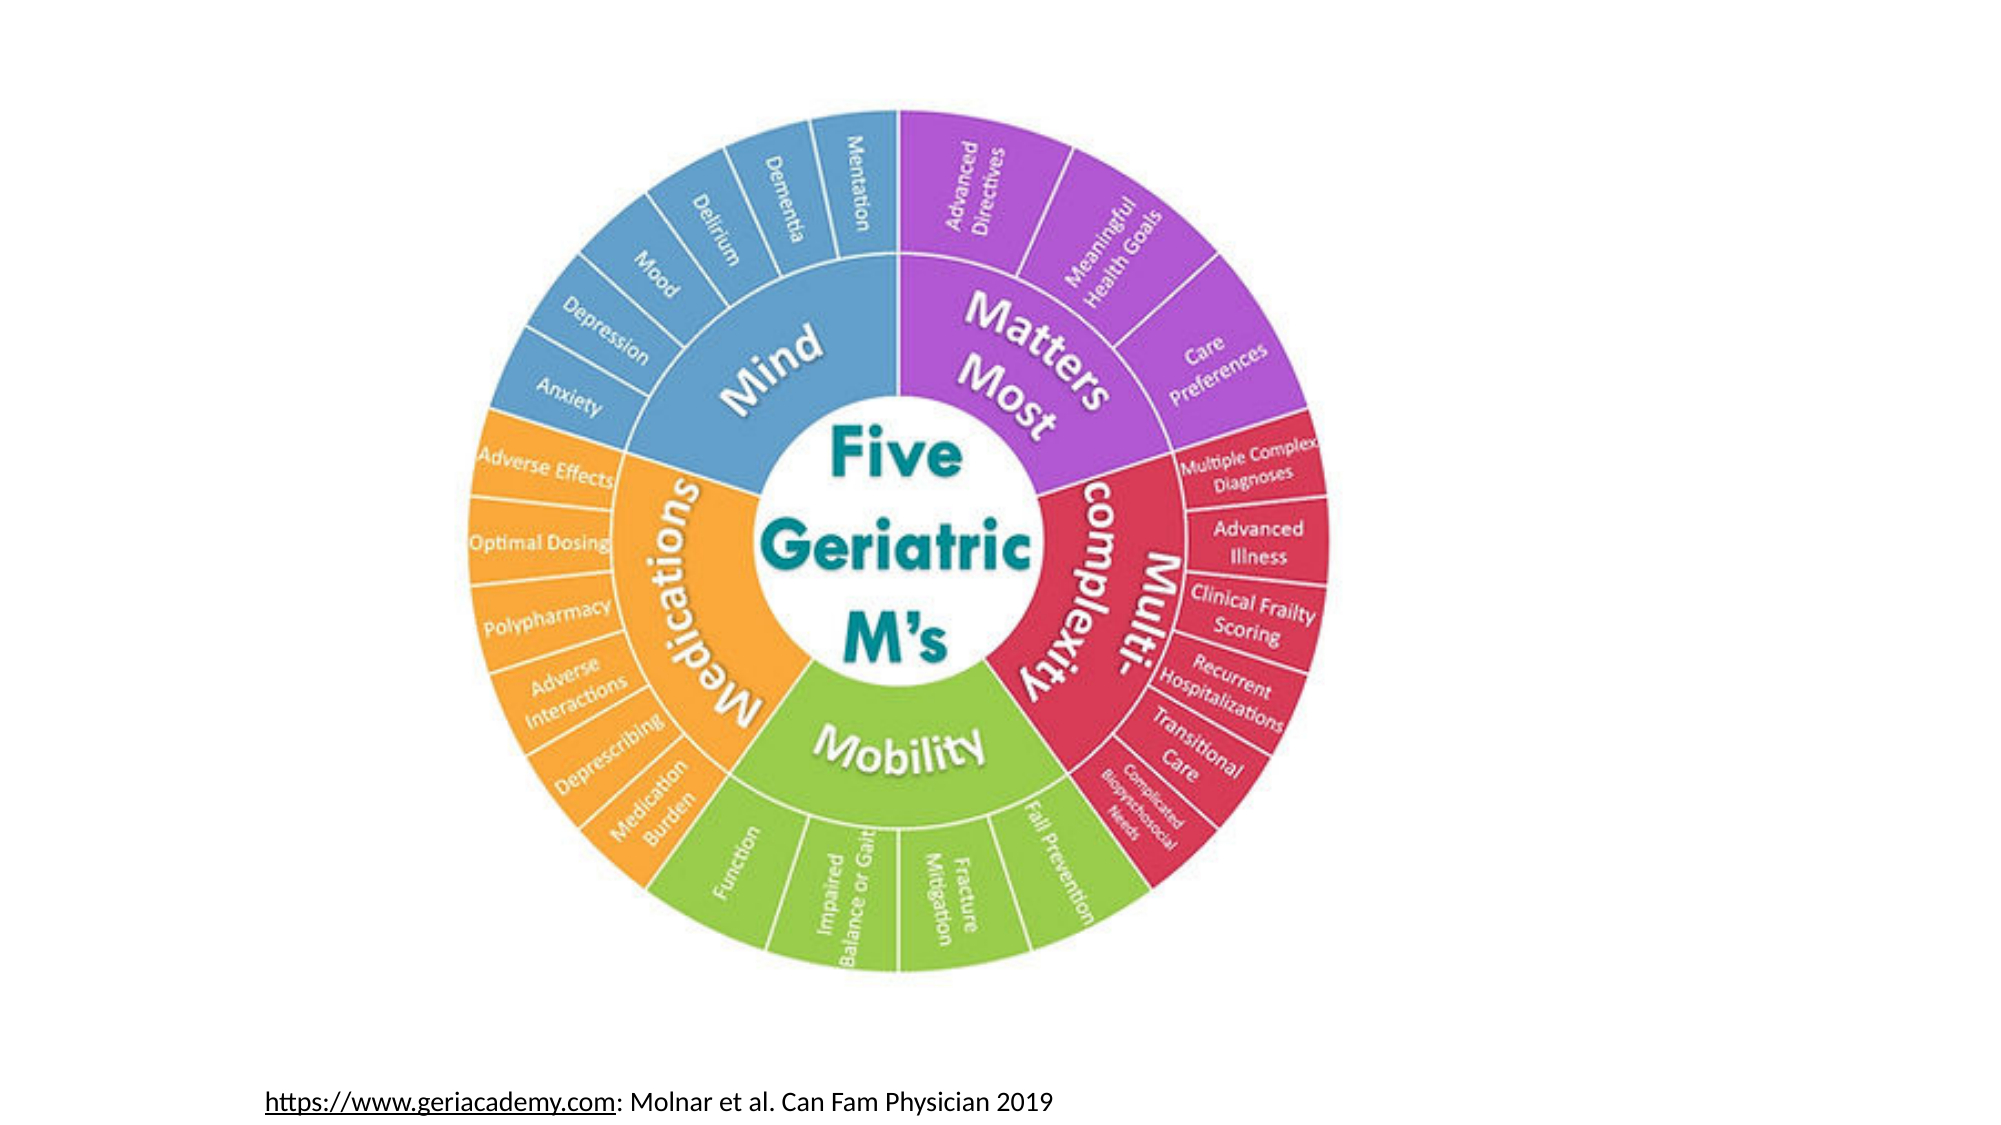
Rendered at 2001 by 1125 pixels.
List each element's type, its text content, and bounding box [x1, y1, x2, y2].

text_box https://www.geriacademy.com: Molnar et al. Can Fam Physician 2019 [249, 1076, 1188, 1125]
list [189, 11, 1609, 1076]
